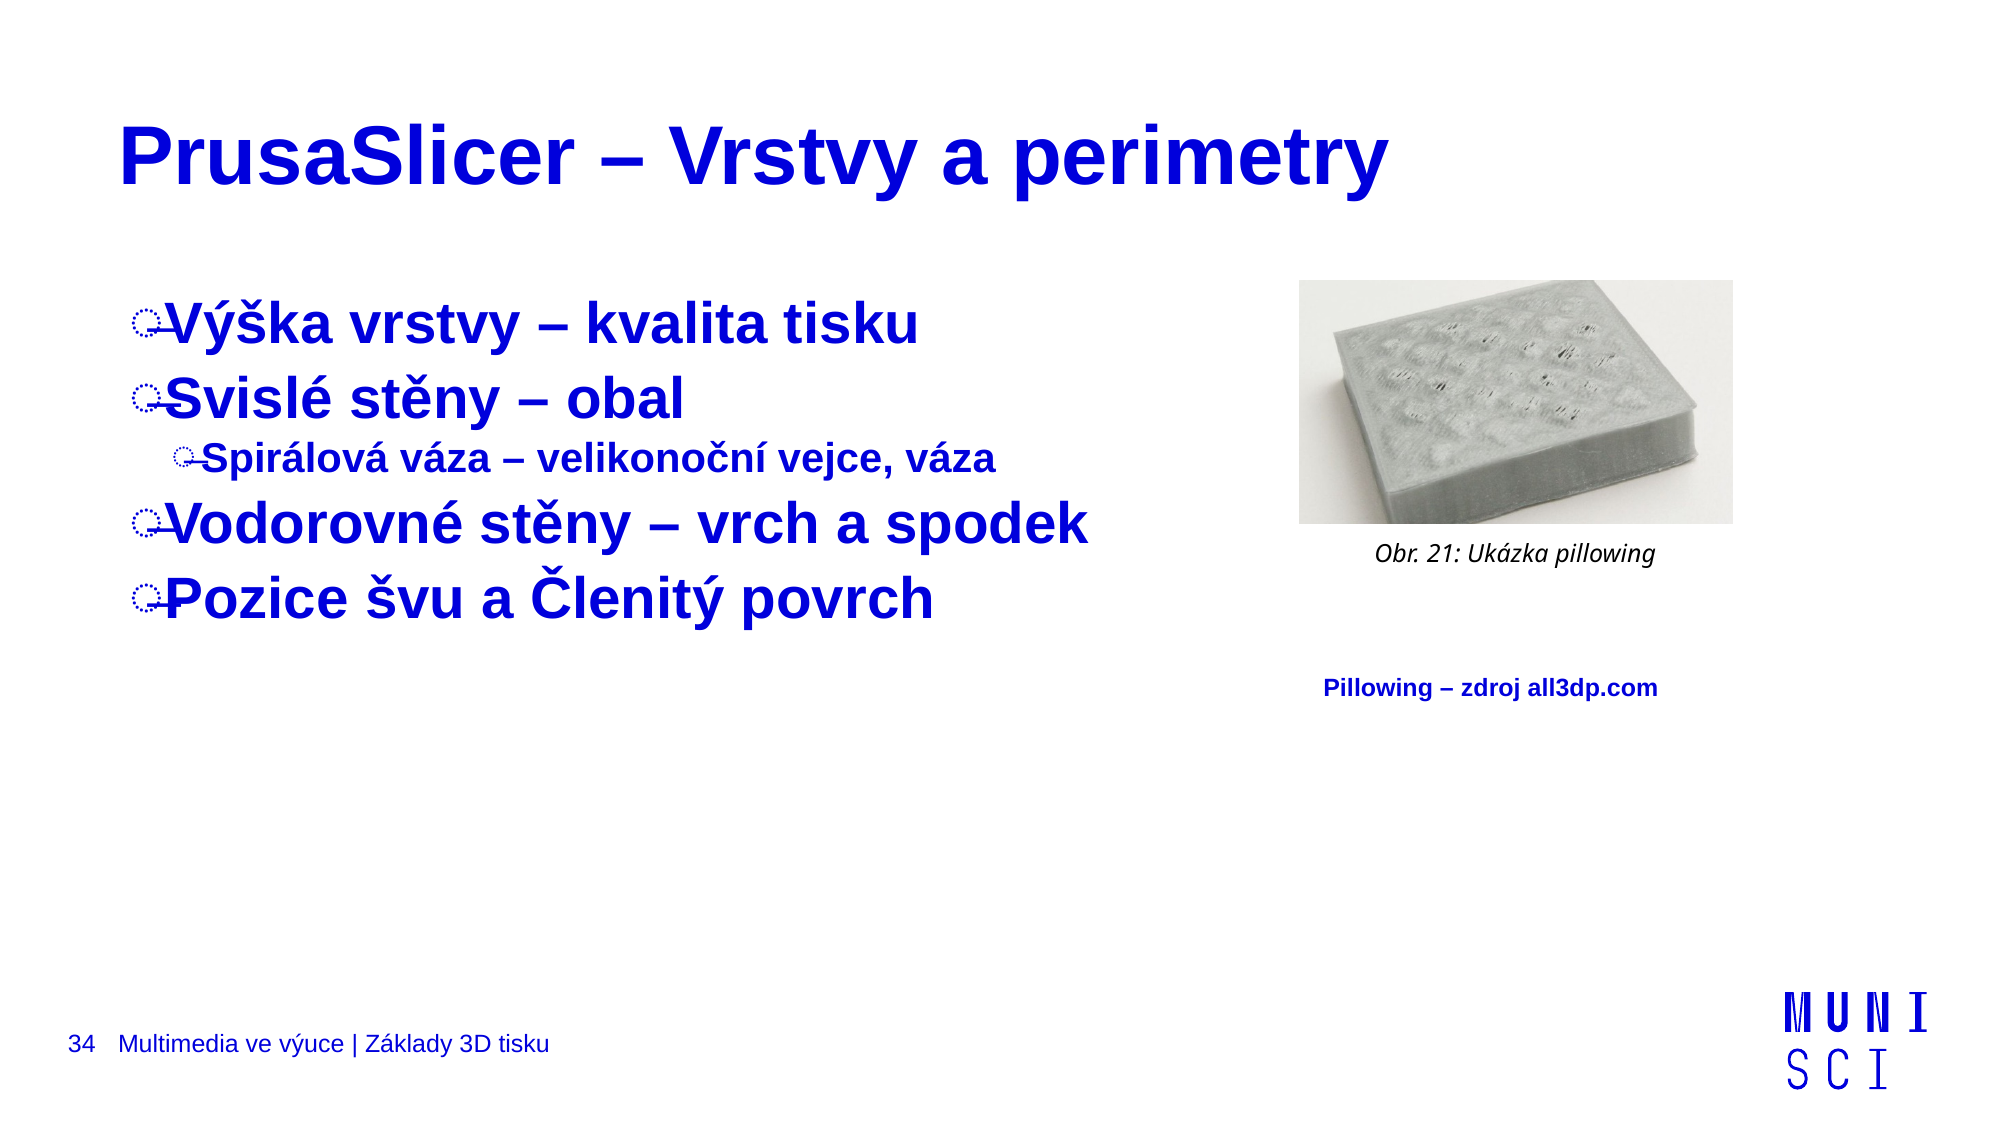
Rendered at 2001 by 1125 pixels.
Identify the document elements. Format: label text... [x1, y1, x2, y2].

list Výška vrstvy – kvalita tisku Svislé stěny – obal Spirálová váza – velikonoční vejce, váza Vodorovné stěny – vrch a spodek Pozice švu a Členitý povrch [118, 280, 1883, 960]
text_box Obr. 21: Ukázka pillowing [1359, 532, 1672, 575]
picture [1298, 280, 1733, 525]
footer Multimedia ve výuce | Základy 3D tisku [118, 1021, 1418, 1063]
slide_number 34 [67, 1021, 110, 1063]
text_box Pillowing – zdroj all3dp.com [1311, 626, 1678, 708]
title PrusaSlicer – Vrstvy a perimetry [118, 118, 1883, 193]
